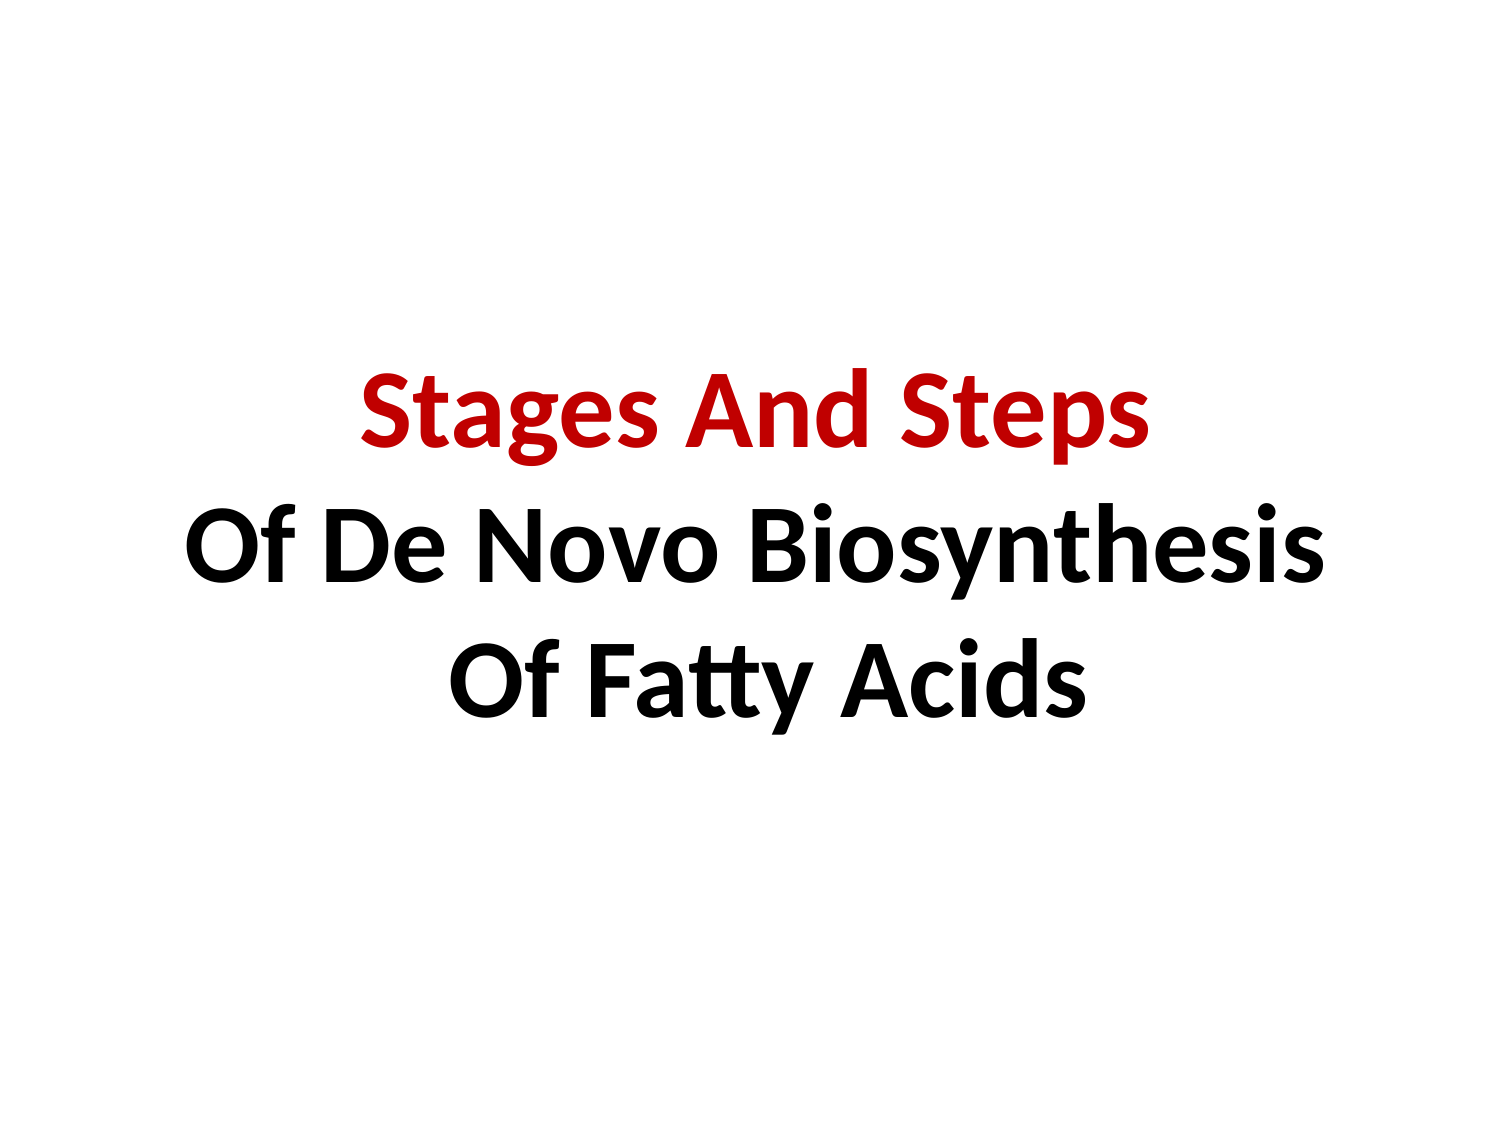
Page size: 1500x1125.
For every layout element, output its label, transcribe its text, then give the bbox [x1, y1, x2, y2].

title Stages And Steps Of De Novo Biosynthesis Of Fatty Acids [87, 412, 1450, 663]
